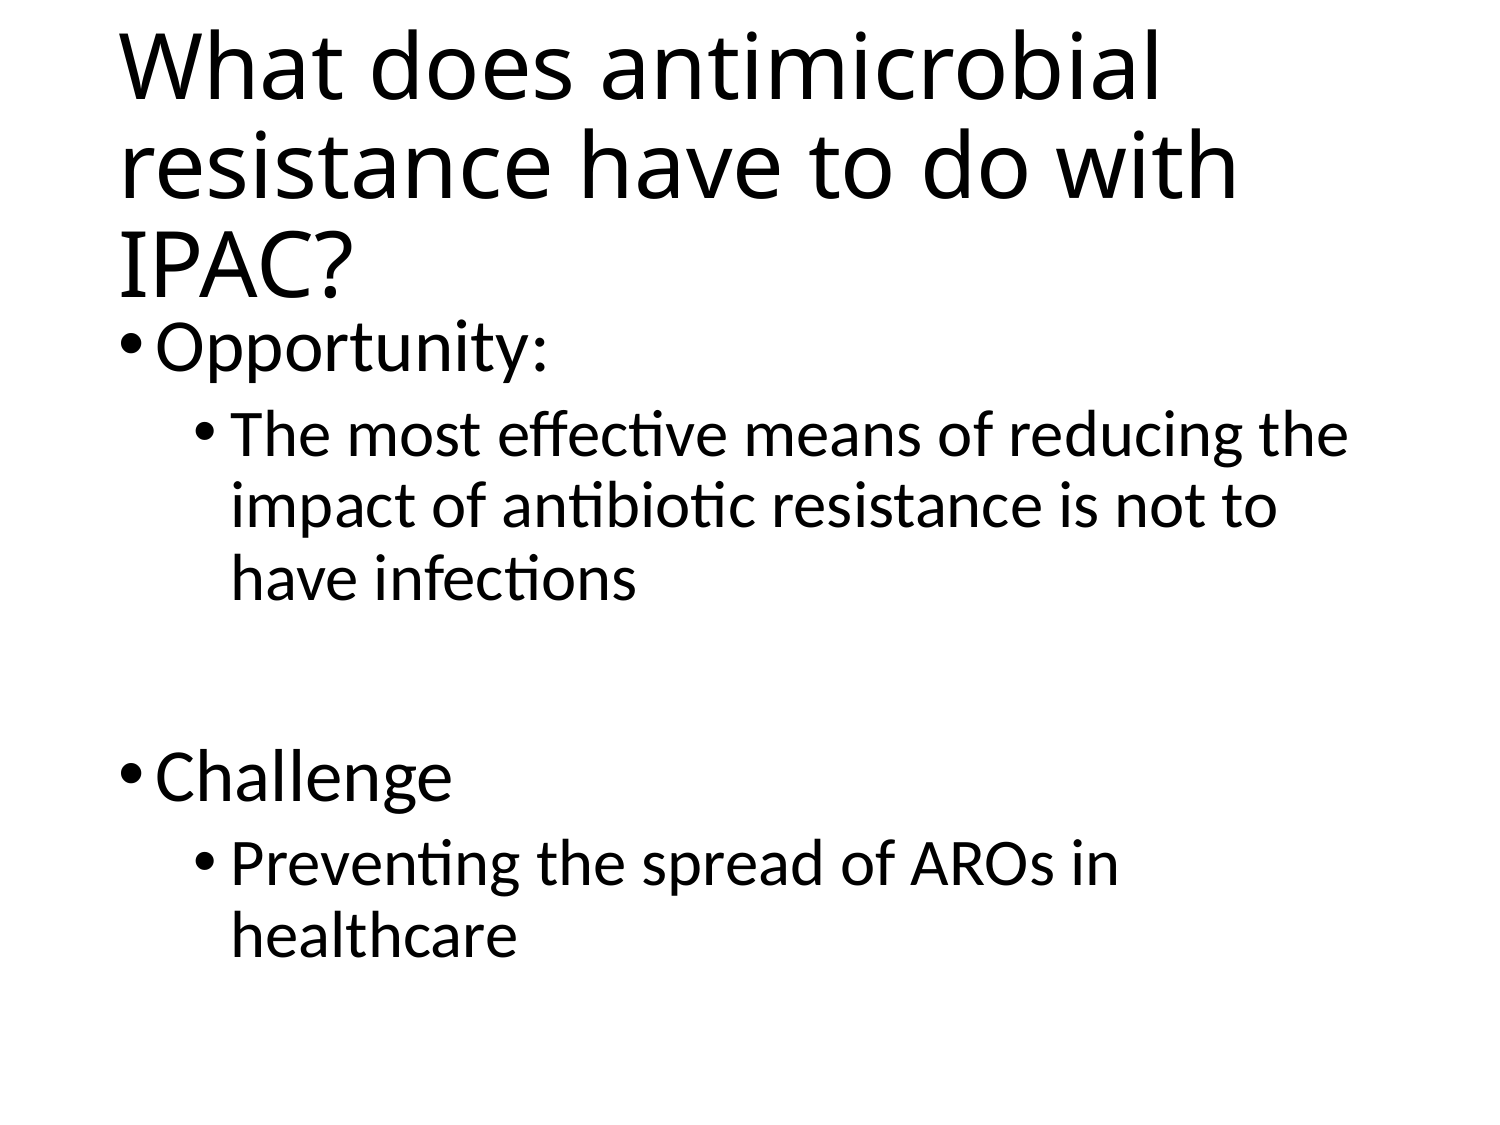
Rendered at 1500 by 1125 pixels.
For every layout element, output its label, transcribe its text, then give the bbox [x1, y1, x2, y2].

list Opportunity: The most effective means of reducing the impact of antibiotic resistance is not to have infections Challenge Preventing the spread of AROs in healthcare [103, 299, 1397, 1014]
title What does antimicrobial resistance have to do with IPAC? [103, 59, 1397, 278]
